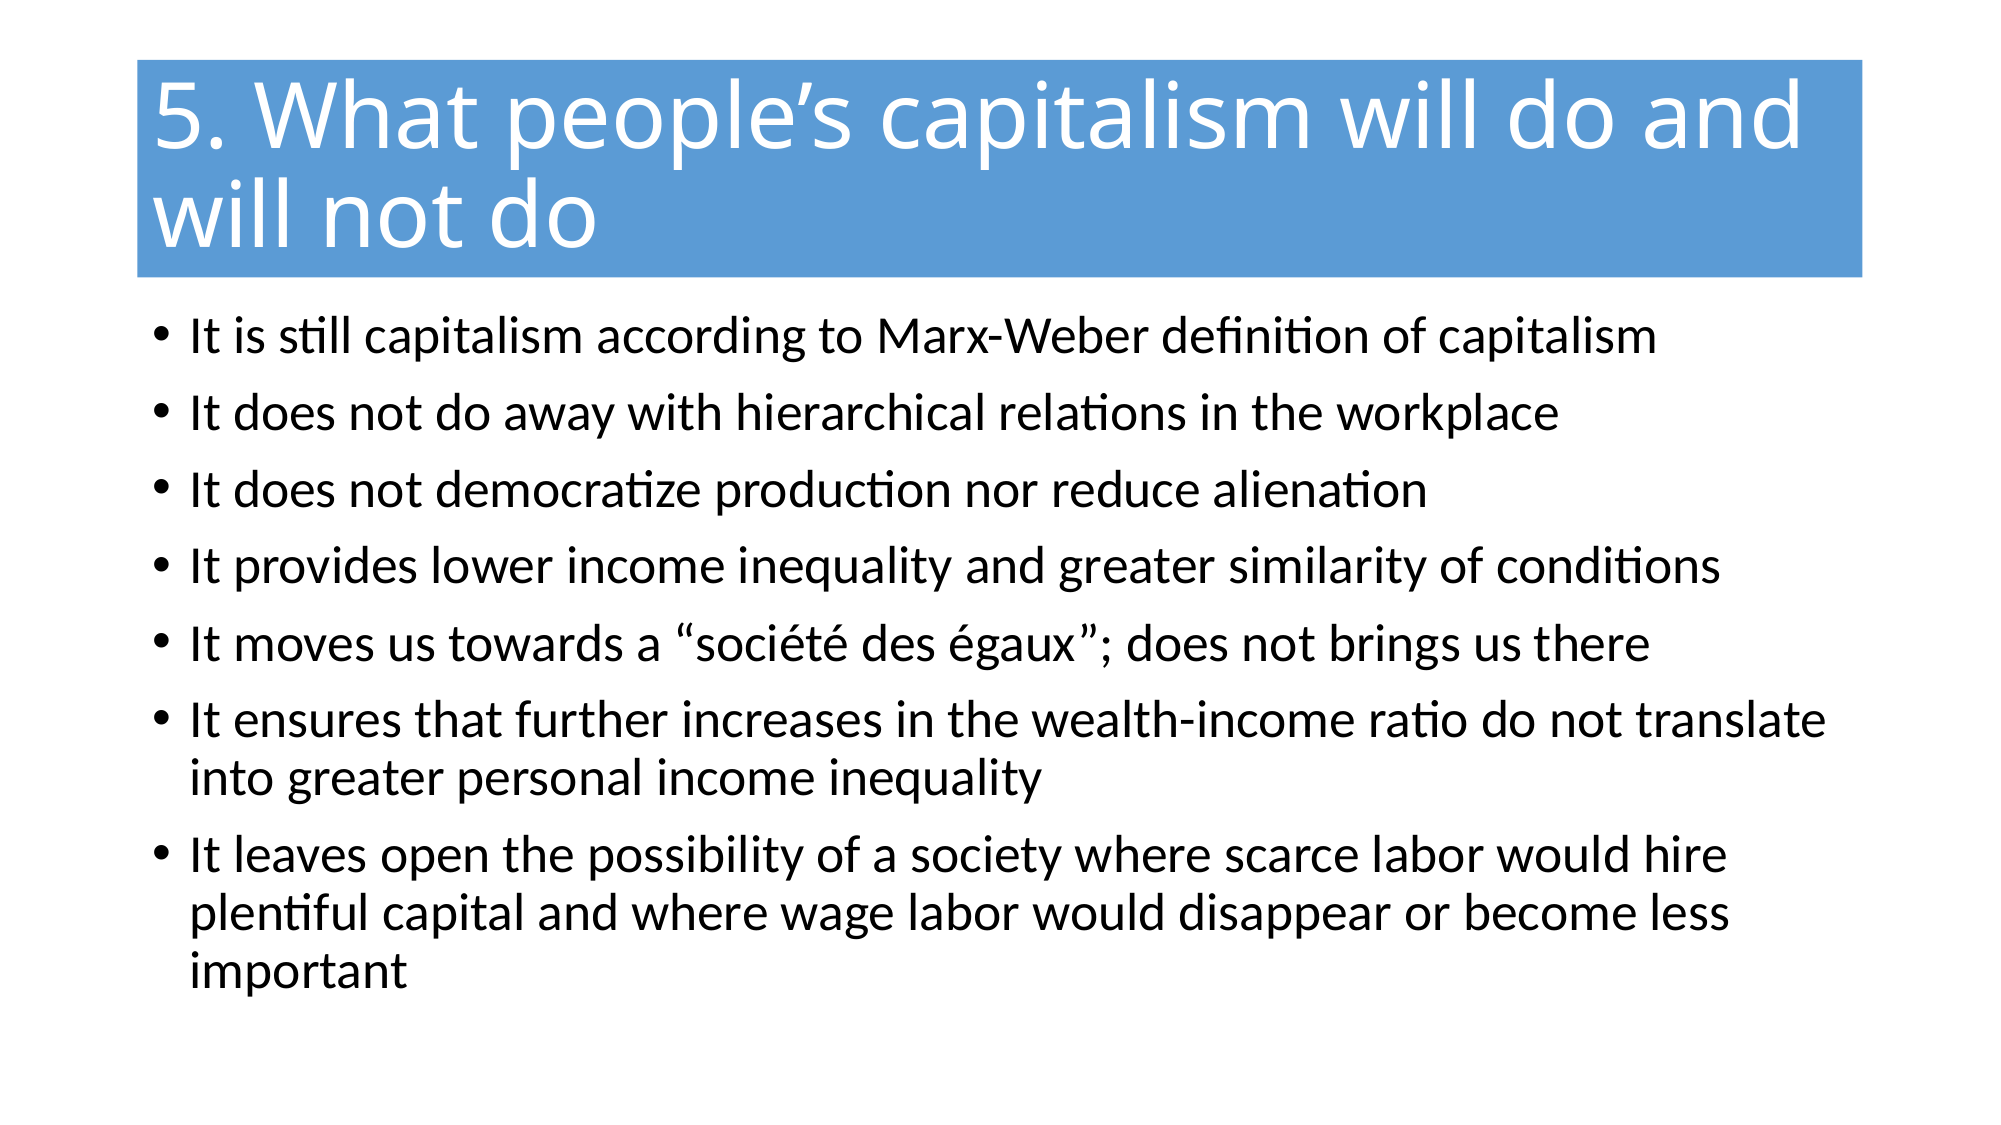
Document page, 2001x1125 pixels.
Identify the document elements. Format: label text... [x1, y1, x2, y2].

title 5. What people’s capitalism will do and will not do [137, 59, 1863, 278]
list It is still capitalism according to Marx-Weber definition of capitalism It does not do away with hierarchical relations in the workplace It does not democratize production nor reduce alienation It provides lower income inequality and greater similarity of conditions It moves us towards a “société des égaux”; does not brings us there It ensures that further increases in the wealth-income ratio do not translate into greater personal income inequality It leaves open the possibility of a society where scarce labor would hire plentiful capital and where wage labor would disappear or become less important [137, 299, 1863, 1014]
